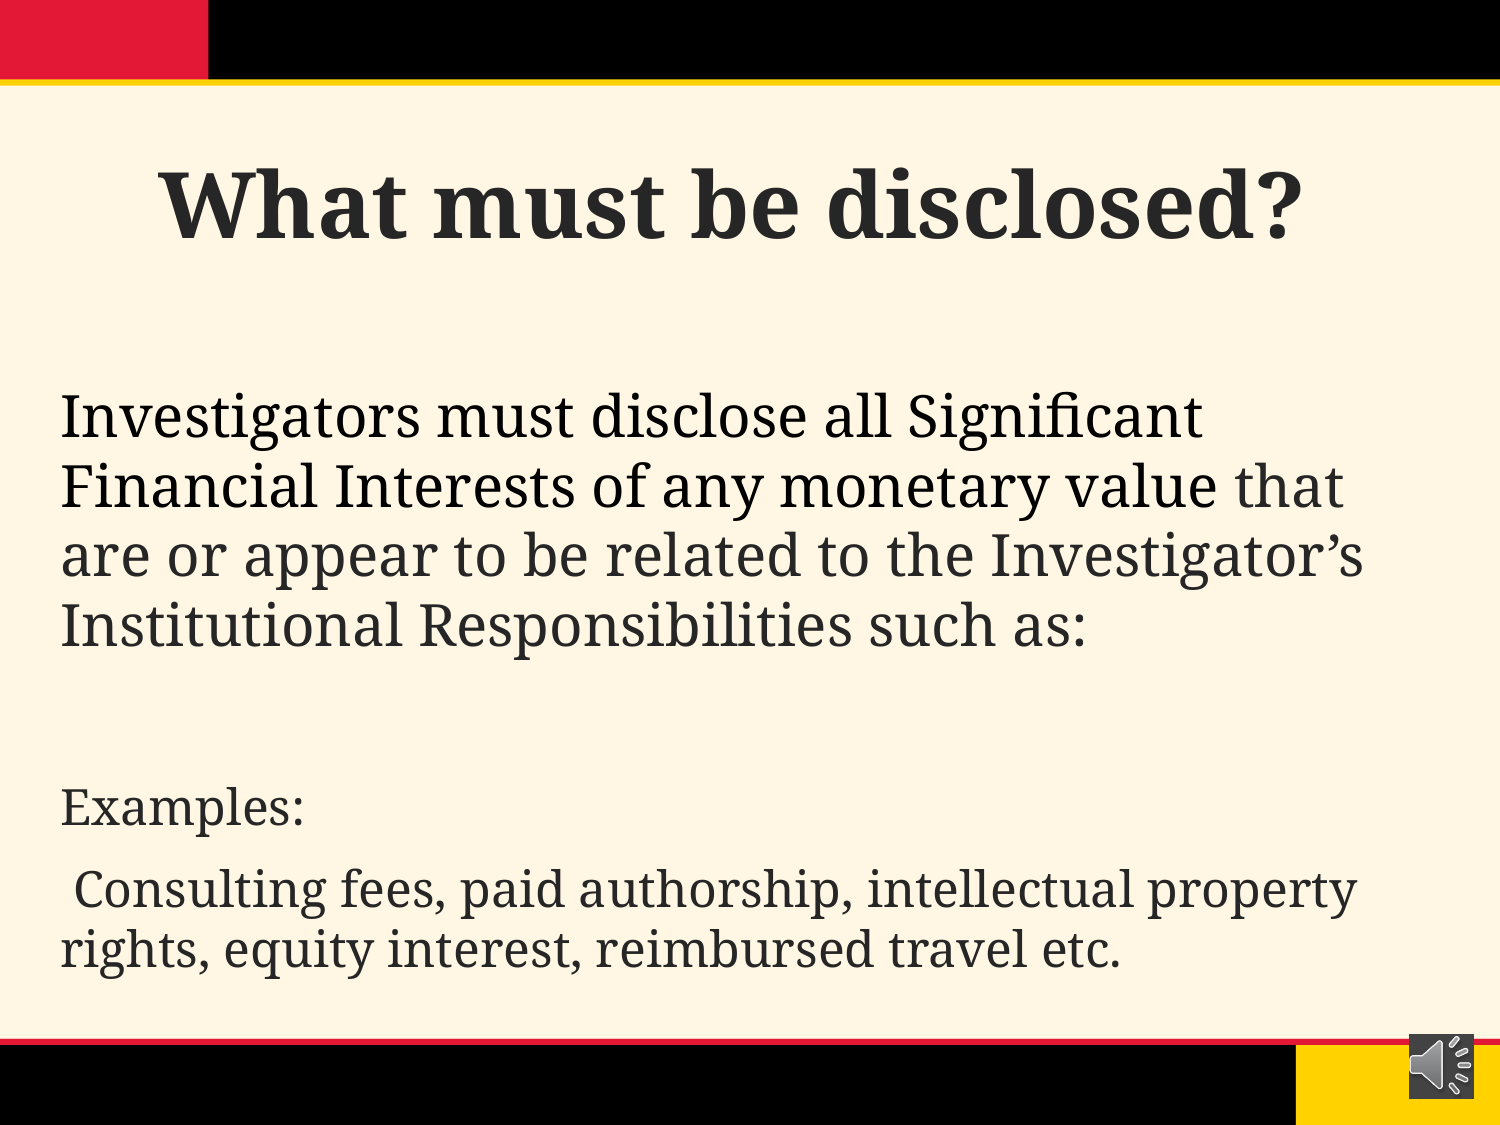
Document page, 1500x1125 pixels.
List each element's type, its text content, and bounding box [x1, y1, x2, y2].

title What must be disclosed? [57, 107, 1408, 296]
picture [0, 0, 1500, 1125]
list Investigators must disclose all Significant Financial Interests of any monetary value that are or appear to be related to the Investigator’s Institutional Responsibilities such as: Examples: Consulting fees, paid authorship, intellectual property rights, equity interest, reimbursed travel etc. [45, 371, 1464, 1001]
